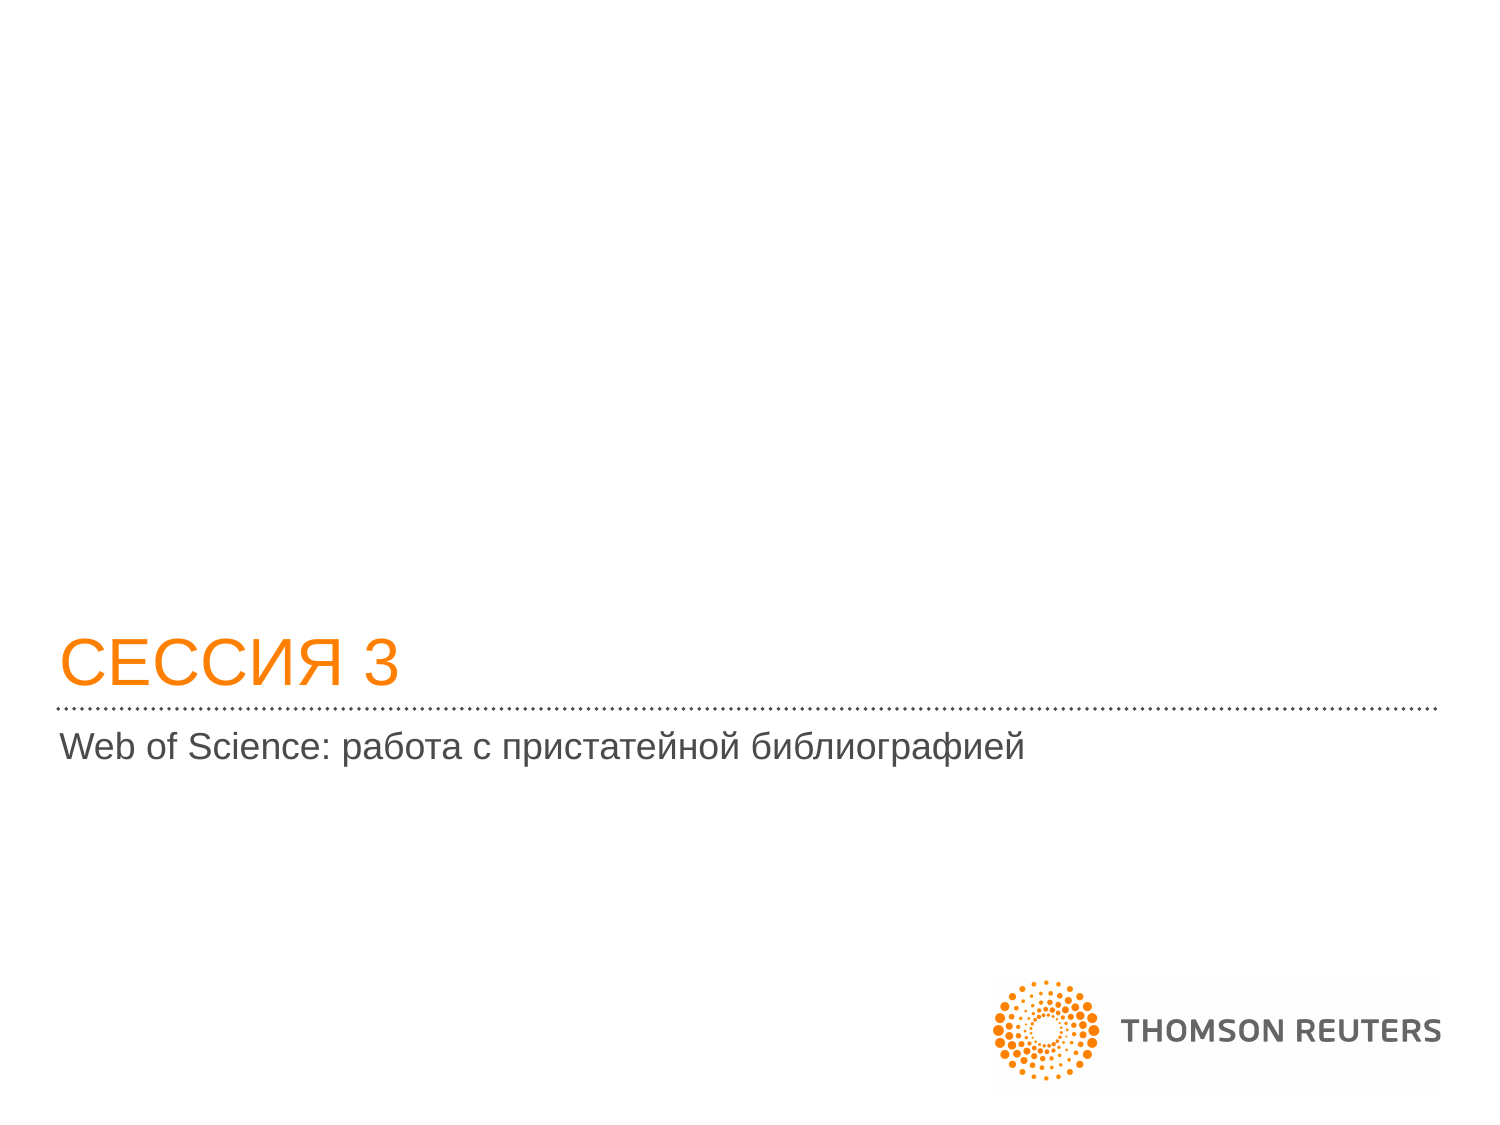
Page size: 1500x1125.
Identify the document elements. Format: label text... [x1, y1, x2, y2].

picture [992, 980, 1441, 1095]
subtitle Web of Science: работа с пристатейной библиографией [59, 727, 1435, 938]
title СЕССИЯ 3 [59, 565, 1435, 701]
